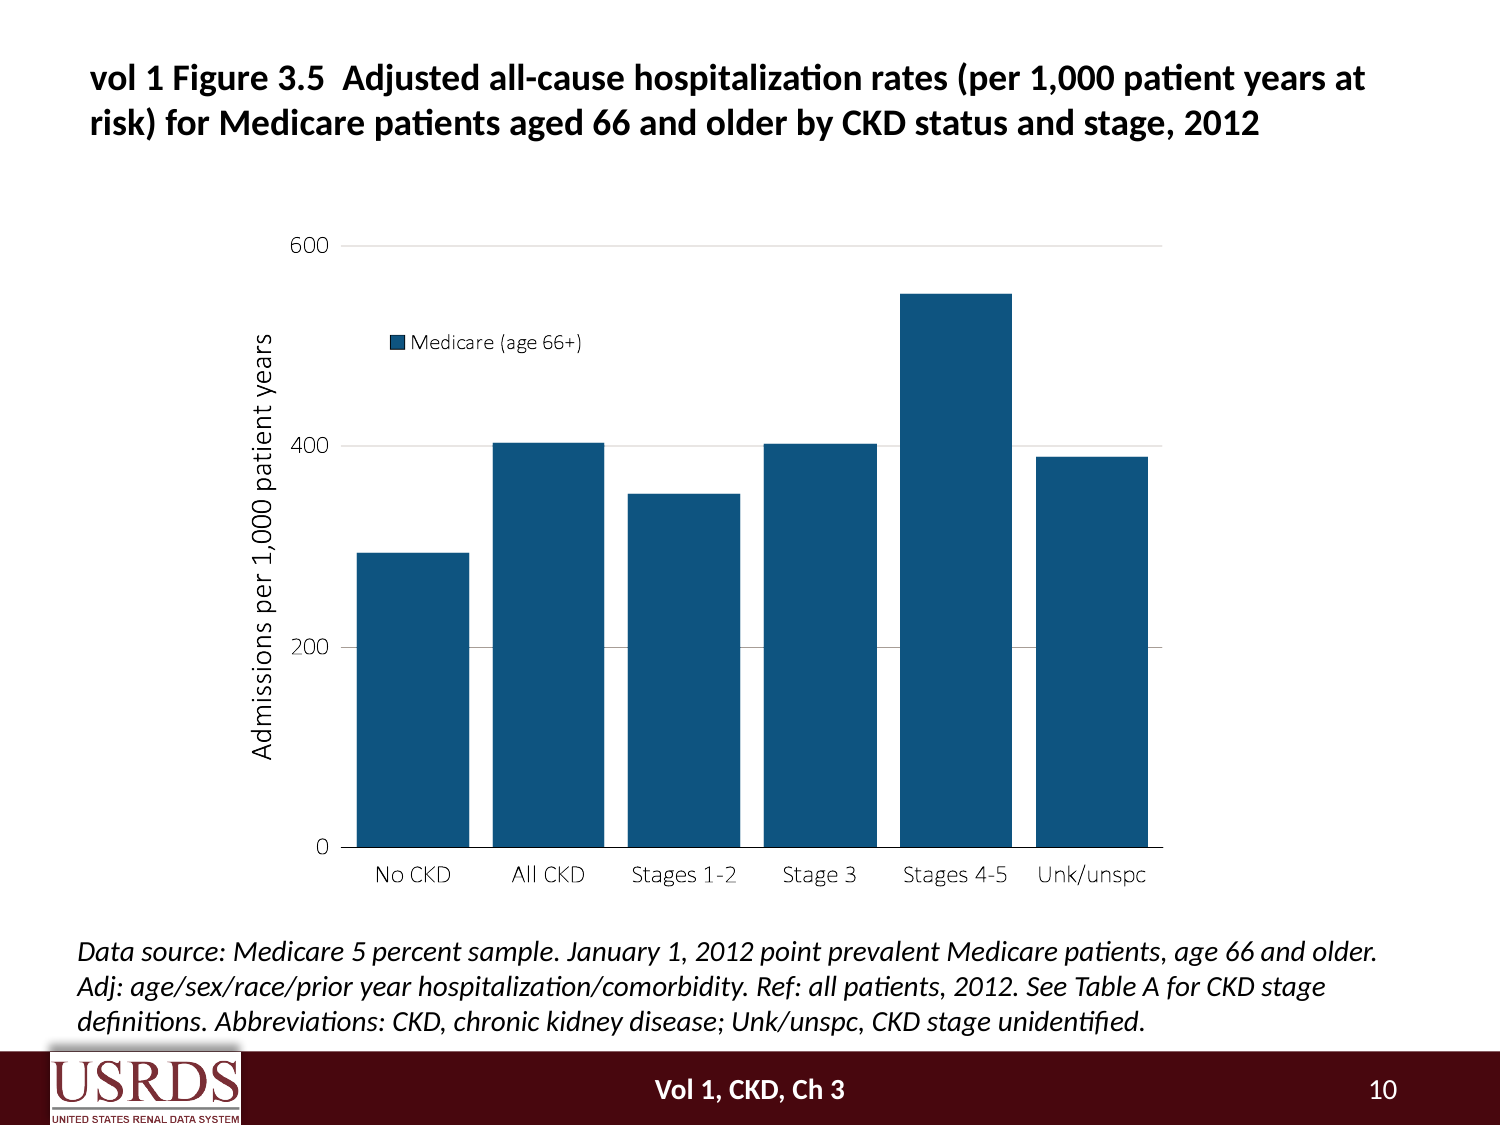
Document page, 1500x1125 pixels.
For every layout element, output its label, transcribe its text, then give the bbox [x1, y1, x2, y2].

picture [50, 1051, 242, 1125]
list Data source: Medicare 5 percent sample. January 1, 2012 point prevalent Medicare patients, age 66 and older. Adj: age/sex/race/prior year hospitalization/comorbidity. Ref: all patients, 2012. See Table A for CKD stage definitions. Abbreviations: CKD, chronic kidney disease; Unk/unspc, CKD stage unidentified. [62, 924, 1425, 1013]
footer Vol 1, CKD, Ch 3 [587, 1062, 913, 1113]
picture [237, 224, 1363, 901]
slide_number 10 [1262, 1062, 1413, 1108]
title vol 1 Figure 3.5 Adjusted all-cause hospitalization rates (per 1,000 patient years at risk) for Medicare patients aged 66 and older by CKD status and stage, 2012 [75, 45, 1425, 136]
